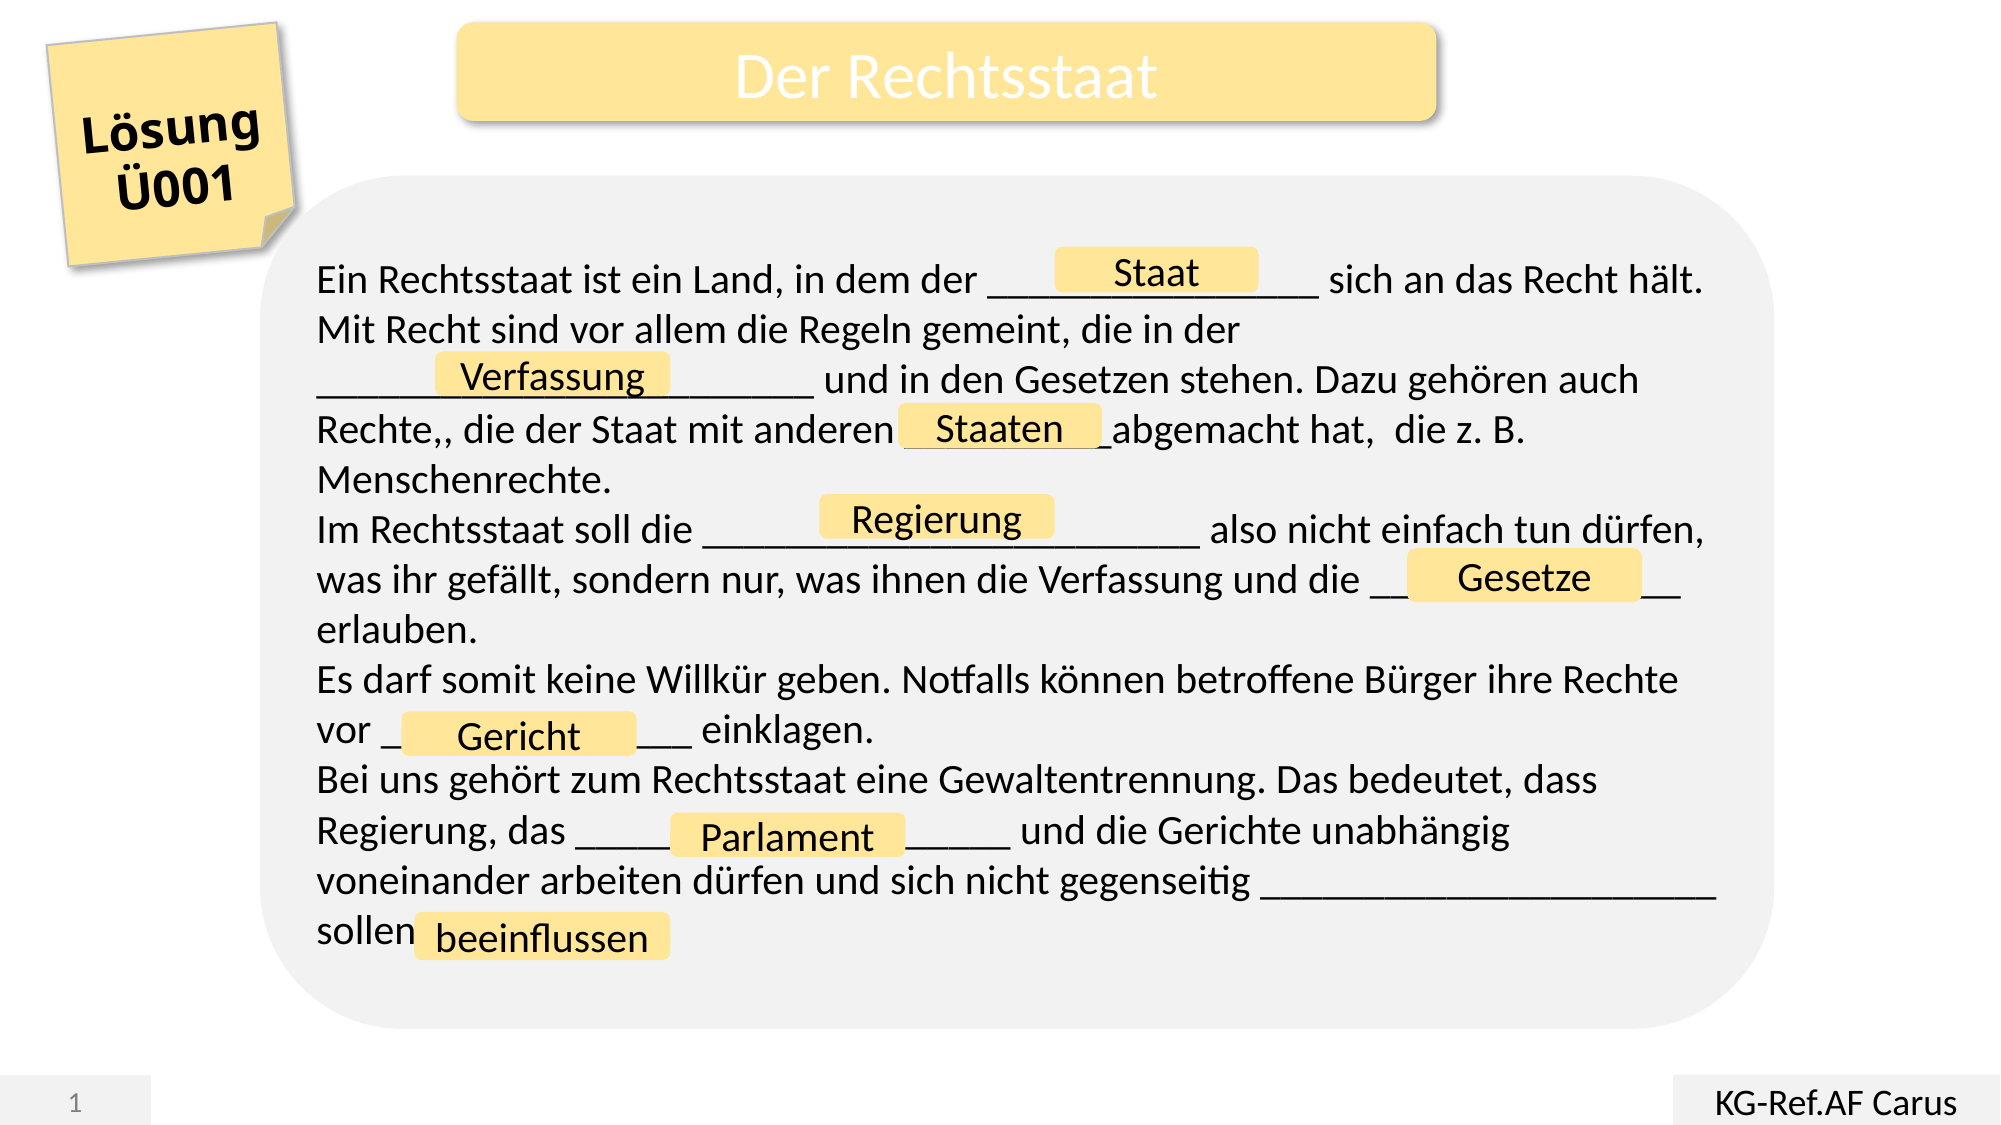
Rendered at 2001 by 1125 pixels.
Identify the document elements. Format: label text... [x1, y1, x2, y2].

text_box Staat [1053, 245, 1260, 294]
text_box Parlament [669, 811, 907, 859]
text_box Lösung Ü001 [45, 21, 298, 268]
text_box Staaten [896, 401, 1104, 450]
text_box Der Rechtsstaat [455, 21, 1438, 122]
text_box Verfassung [434, 350, 672, 398]
text_box Regierung [818, 493, 1056, 540]
text_box beeinflussen [413, 910, 672, 962]
text_box Gesetze [1405, 546, 1644, 604]
text_box Gericht [400, 710, 638, 757]
text_box Ein Rechtsstaat ist ein Land, in dem der ________________ sich an das Recht hält. Mit Recht sind vor allem die Regeln gemeint, die in der ________________________ und in den Gesetzen stehen. Dazu gehören auch Rechte,, die der Staat mit anderen __________abgemacht hat, die z. B. Menschenrechte. Im Rechtsstaat soll die ________________________ also nicht einfach tun dürfen, was ihr gefällt, sondern nur, was ihnen die Verfassung und die _______________ erlauben. Es darf somit keine Willkür geben. Notfalls können betroffene Bürger ihre Rechte vor _______________ einklagen. Bei uns gehört zum Rechtsstaat eine Gewaltentrennung. Das bedeutet, dass Regierung, das _____________________ und die Gerichte unabhängig voneinander arbeiten dürfen und sich nicht gegenseitig ______________________ sollen. [258, 174, 1776, 1030]
text_box 1 [0, 1075, 151, 1125]
text_box KG-Ref.AF Carus [1672, 1074, 2000, 1125]
